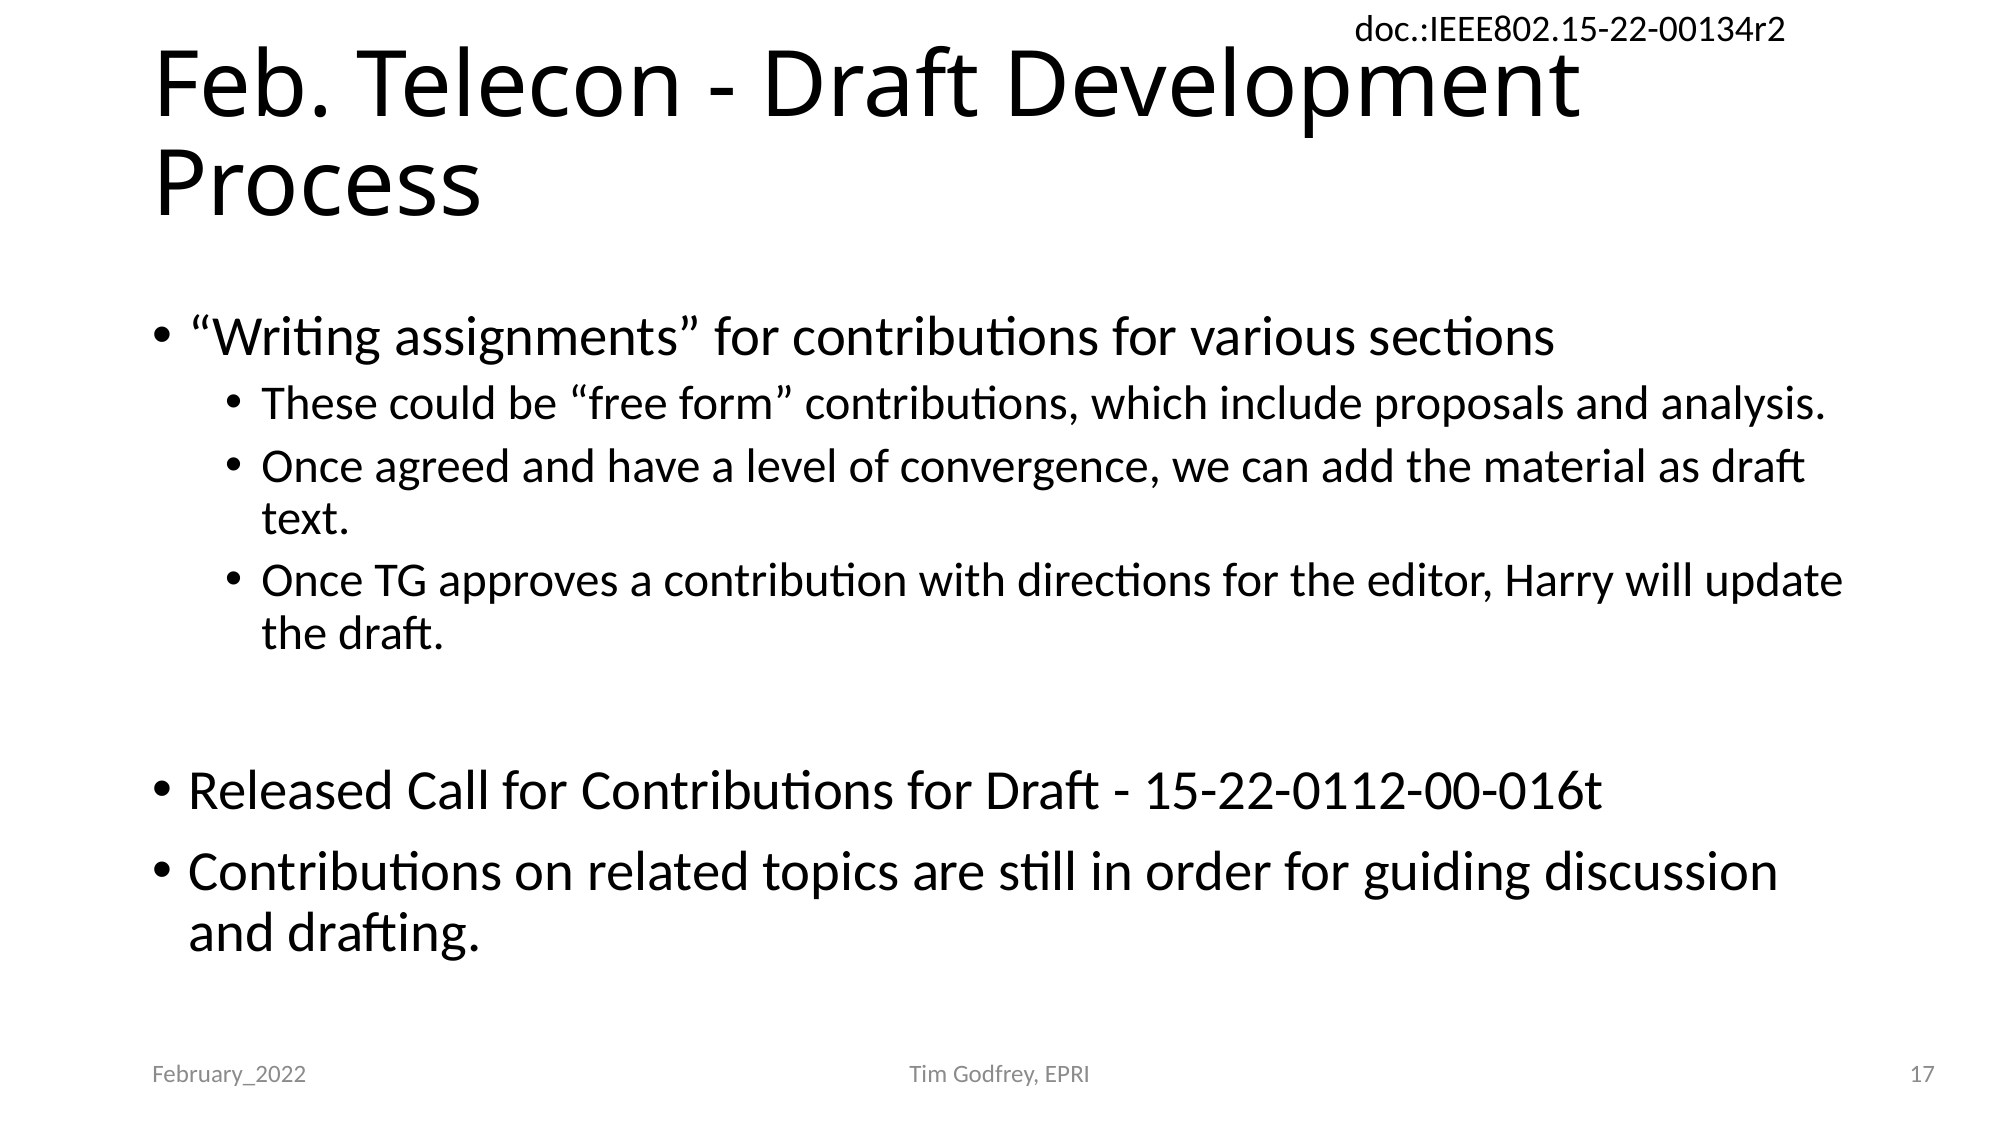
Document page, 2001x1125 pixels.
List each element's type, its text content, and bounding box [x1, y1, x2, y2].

slide_number 17 [1462, 1042, 1950, 1103]
footer Tim Godfrey, EPRI [662, 1042, 1338, 1103]
title Feb. Telecon - Draft Development Process [137, 59, 1863, 213]
list “Writing assignments” for contributions for various sections These could be “free form” contributions, which include proposals and analysis. Once agreed and have a level of convergence, we can add the material as draft text. Once TG approves a contribution with directions for the editor, Harry will update the draft. Released Call for Contributions for Draft - 15-22-0112-00-016t Contributions on related topics are still in order for guiding discussion and drafting. [137, 299, 1863, 1014]
slide_number February_2022 [137, 1042, 588, 1103]
